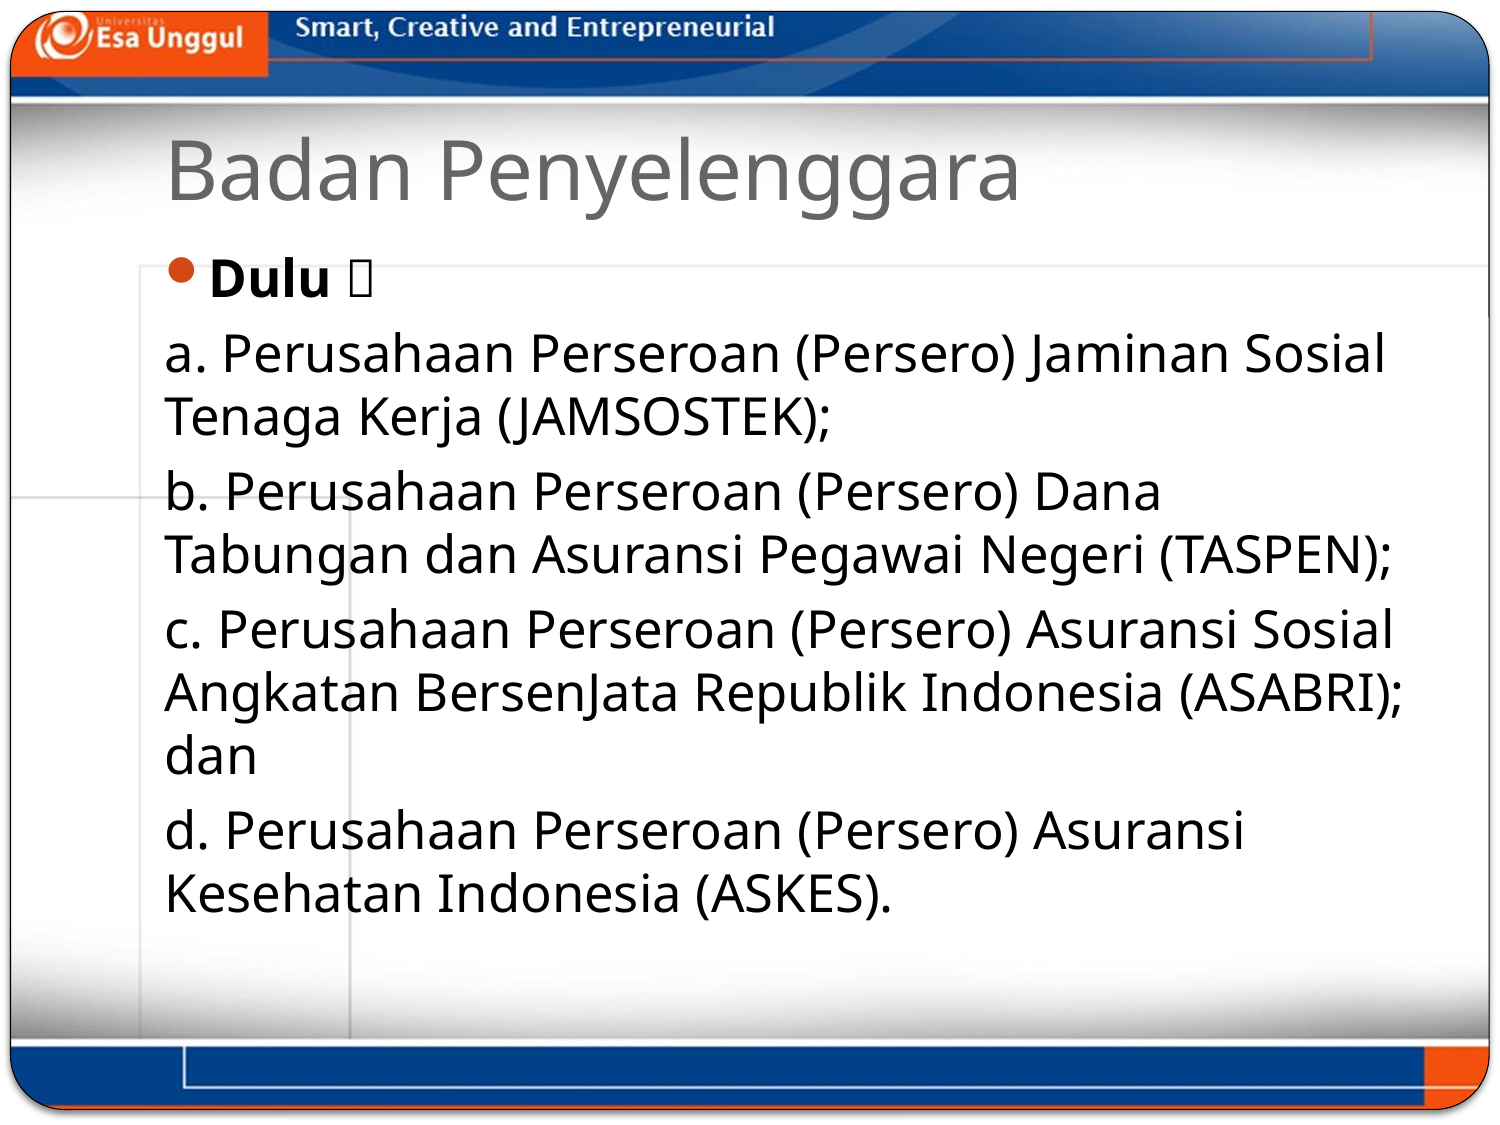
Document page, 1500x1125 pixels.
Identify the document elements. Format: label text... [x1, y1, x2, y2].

title Badan Penyelenggara [150, 45, 1425, 233]
list Dulu  a. Perusahaan Perseroan (Persero) Jaminan Sosial Tenaga Kerja (JAMSOSTEK); b. Perusahaan Perseroan (Persero) Dana Tabungan dan Asuransi Pegawai Negeri (TASPEN); c. Perusahaan Perseroan (Persero) Asuransi Sosial Angkatan BersenJata Republik Indonesia (ASABRI); dan d. Perusahaan Perseroan (Persero) Asuransi Kesehatan Indonesia (ASKES). [150, 237, 1425, 988]
picture [12, 12, 1488, 1108]
